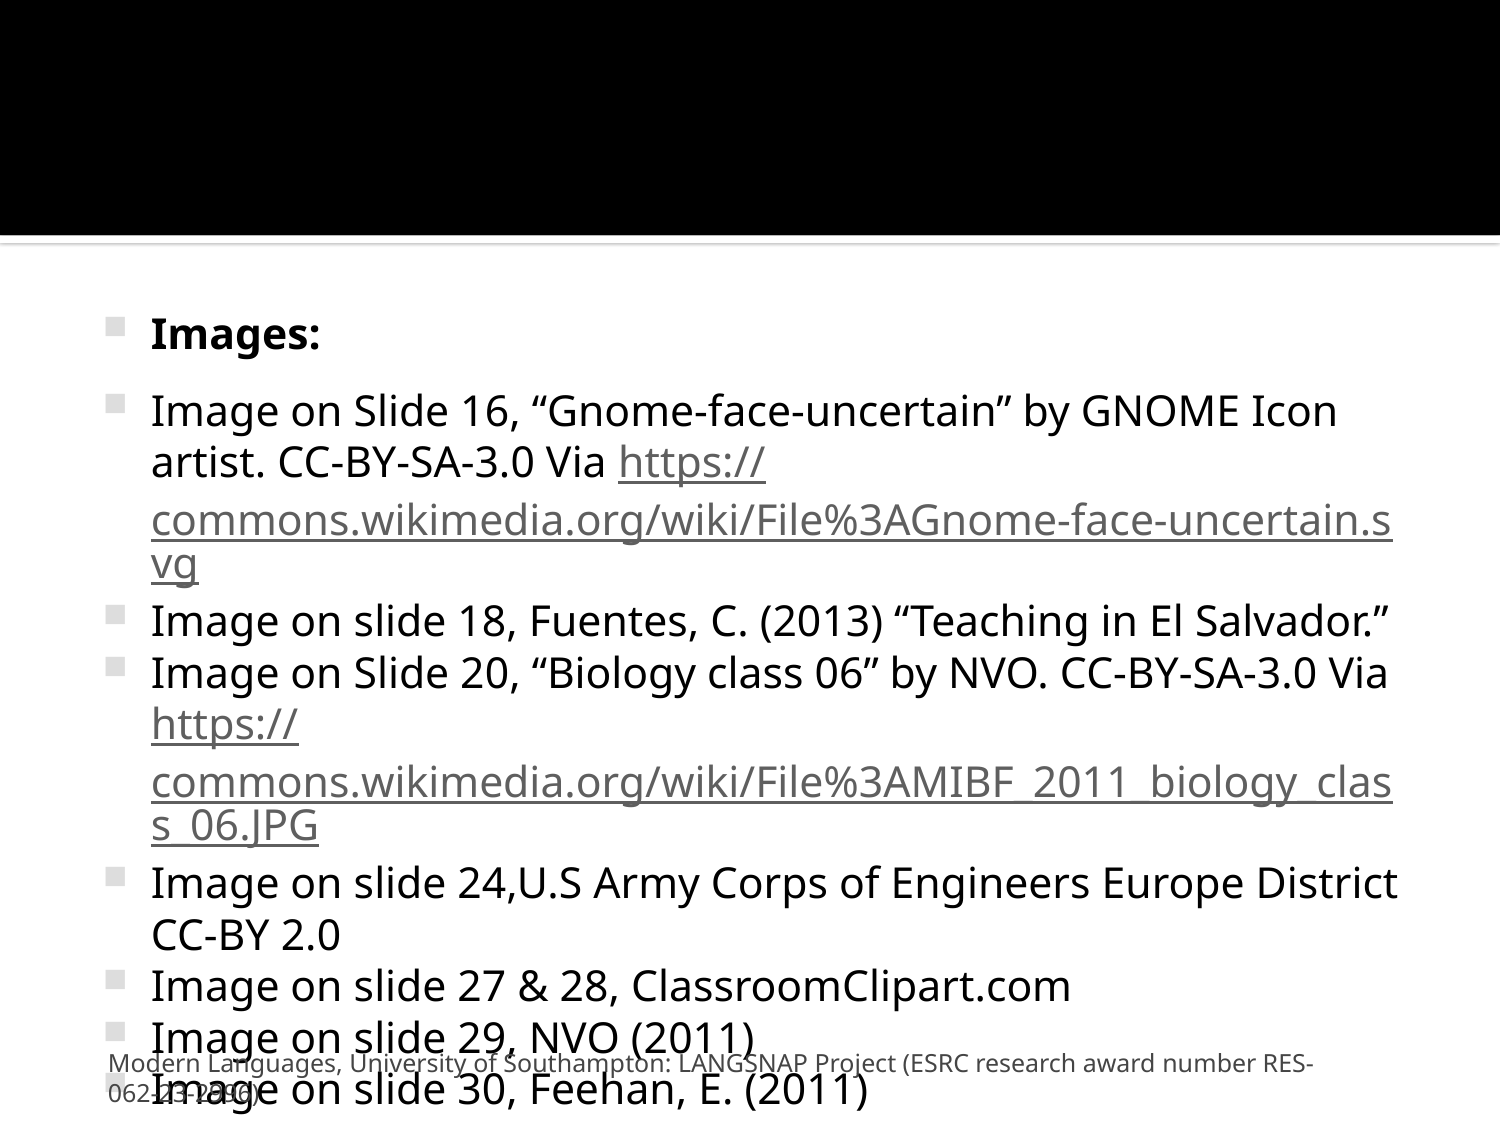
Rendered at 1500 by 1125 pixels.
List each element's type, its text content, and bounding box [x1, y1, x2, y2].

list Images: Image on Slide 16, “Gnome-face-uncertain” by GNOME Icon artist. CC-BY-SA-3.0 Via https://commons.wikimedia.org/wiki/File%3AGnome-face-uncertain.svg Image on slide 18, Fuentes, C. (2013) “Teaching in El Salvador.” Image on Slide 20, “Biology class 06” by NVO. CC-BY-SA-3.0 Via https://commons.wikimedia.org/wiki/File%3AMIBF_2011_biology_class_06.JPG Image on slide 24,U.S Army Corps of Engineers Europe District CC-BY 2.0 Image on slide 27 & 28, ClassroomClipart.com Image on slide 29, NVO (2011) Image on slide 30, Feehan, E. (2011) [75, 291, 1425, 1050]
footer Modern Languages, University of Southampton: LANGSNAP Project (ESRC research award number RES-062-23-2996) [100, 1050, 1337, 1108]
